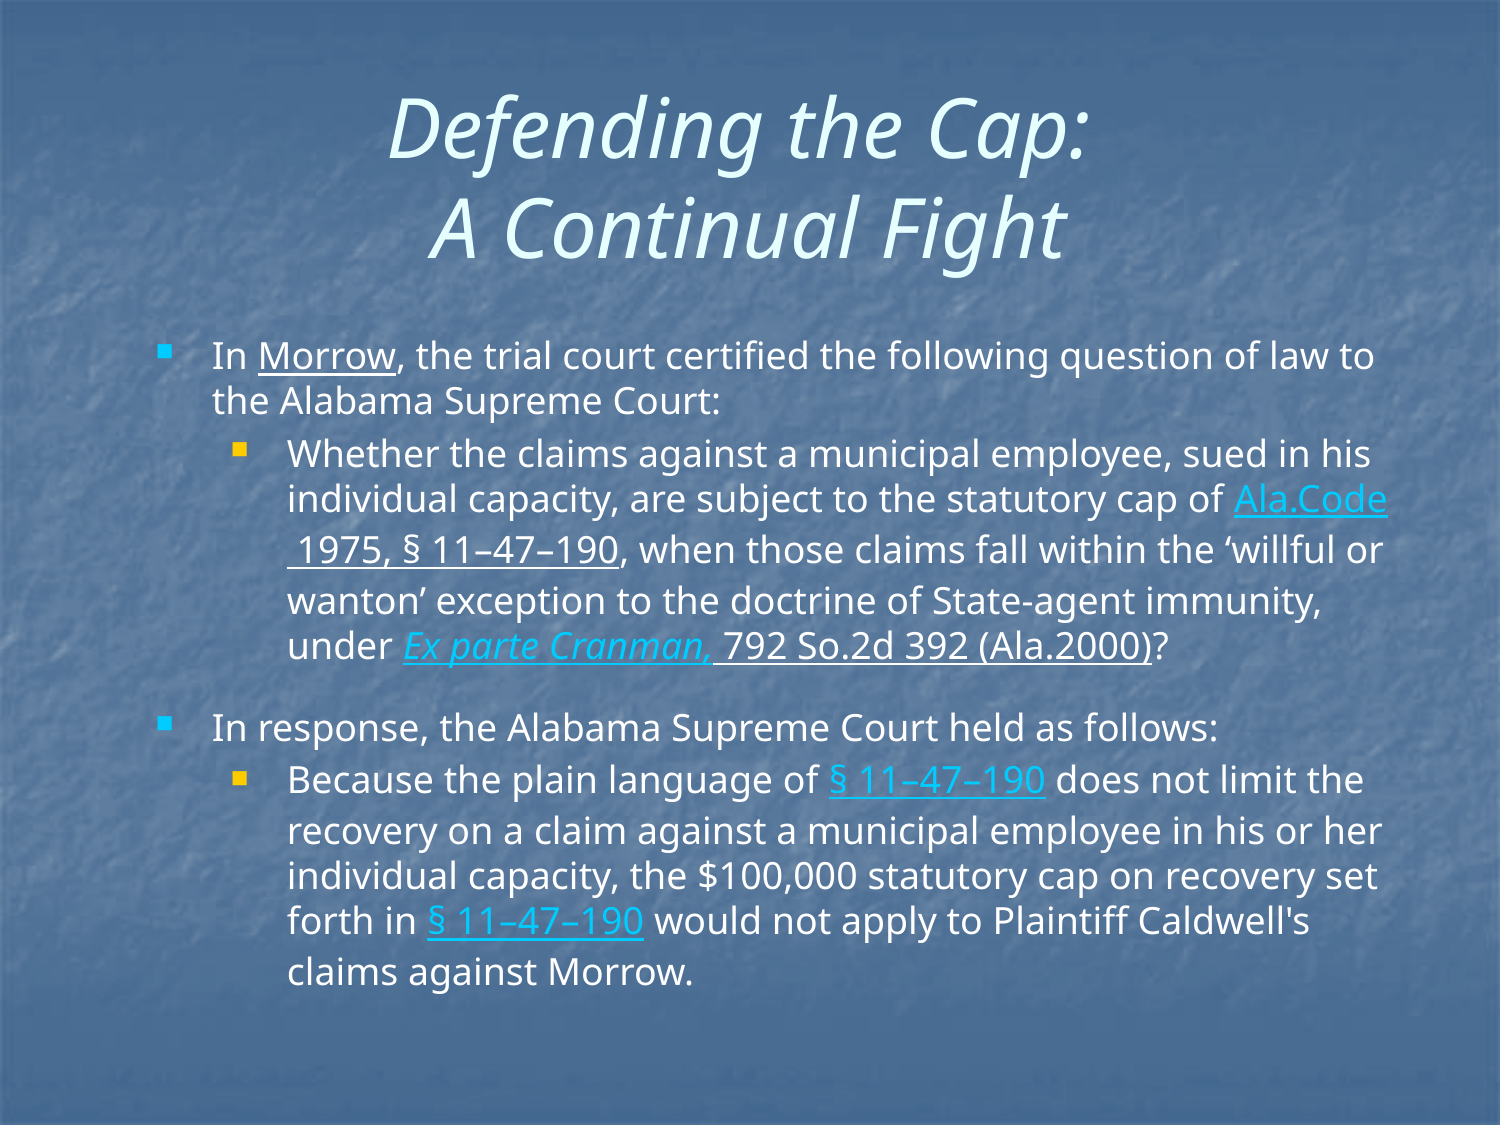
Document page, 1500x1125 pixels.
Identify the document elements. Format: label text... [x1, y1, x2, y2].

title Defending the Cap: A Continual Fight [74, 62, 1426, 288]
list In Morrow, the trial court certified the following question of law to the Alabama Supreme Court: Whether the claims against a municipal employee, sued in his individual capacity, are subject to the statutory cap of Ala.Code 1975, § 11–47–190, when those claims fall within the ‘willful or wanton’ exception to the doctrine of State-agent immunity, under Ex parte Cranman, 792 So.2d 392 (Ala.2000)? In response, the Alabama Supreme Court held as follows: Because the plain language of § 11–47–190 does not limit the recovery on a claim against a municipal employee in his or her individual capacity, the $100,000 statutory cap on recovery set forth in § 11–47–190 would not apply to Plaintiff Caldwell's claims against Morrow. [74, 324, 1426, 1001]
